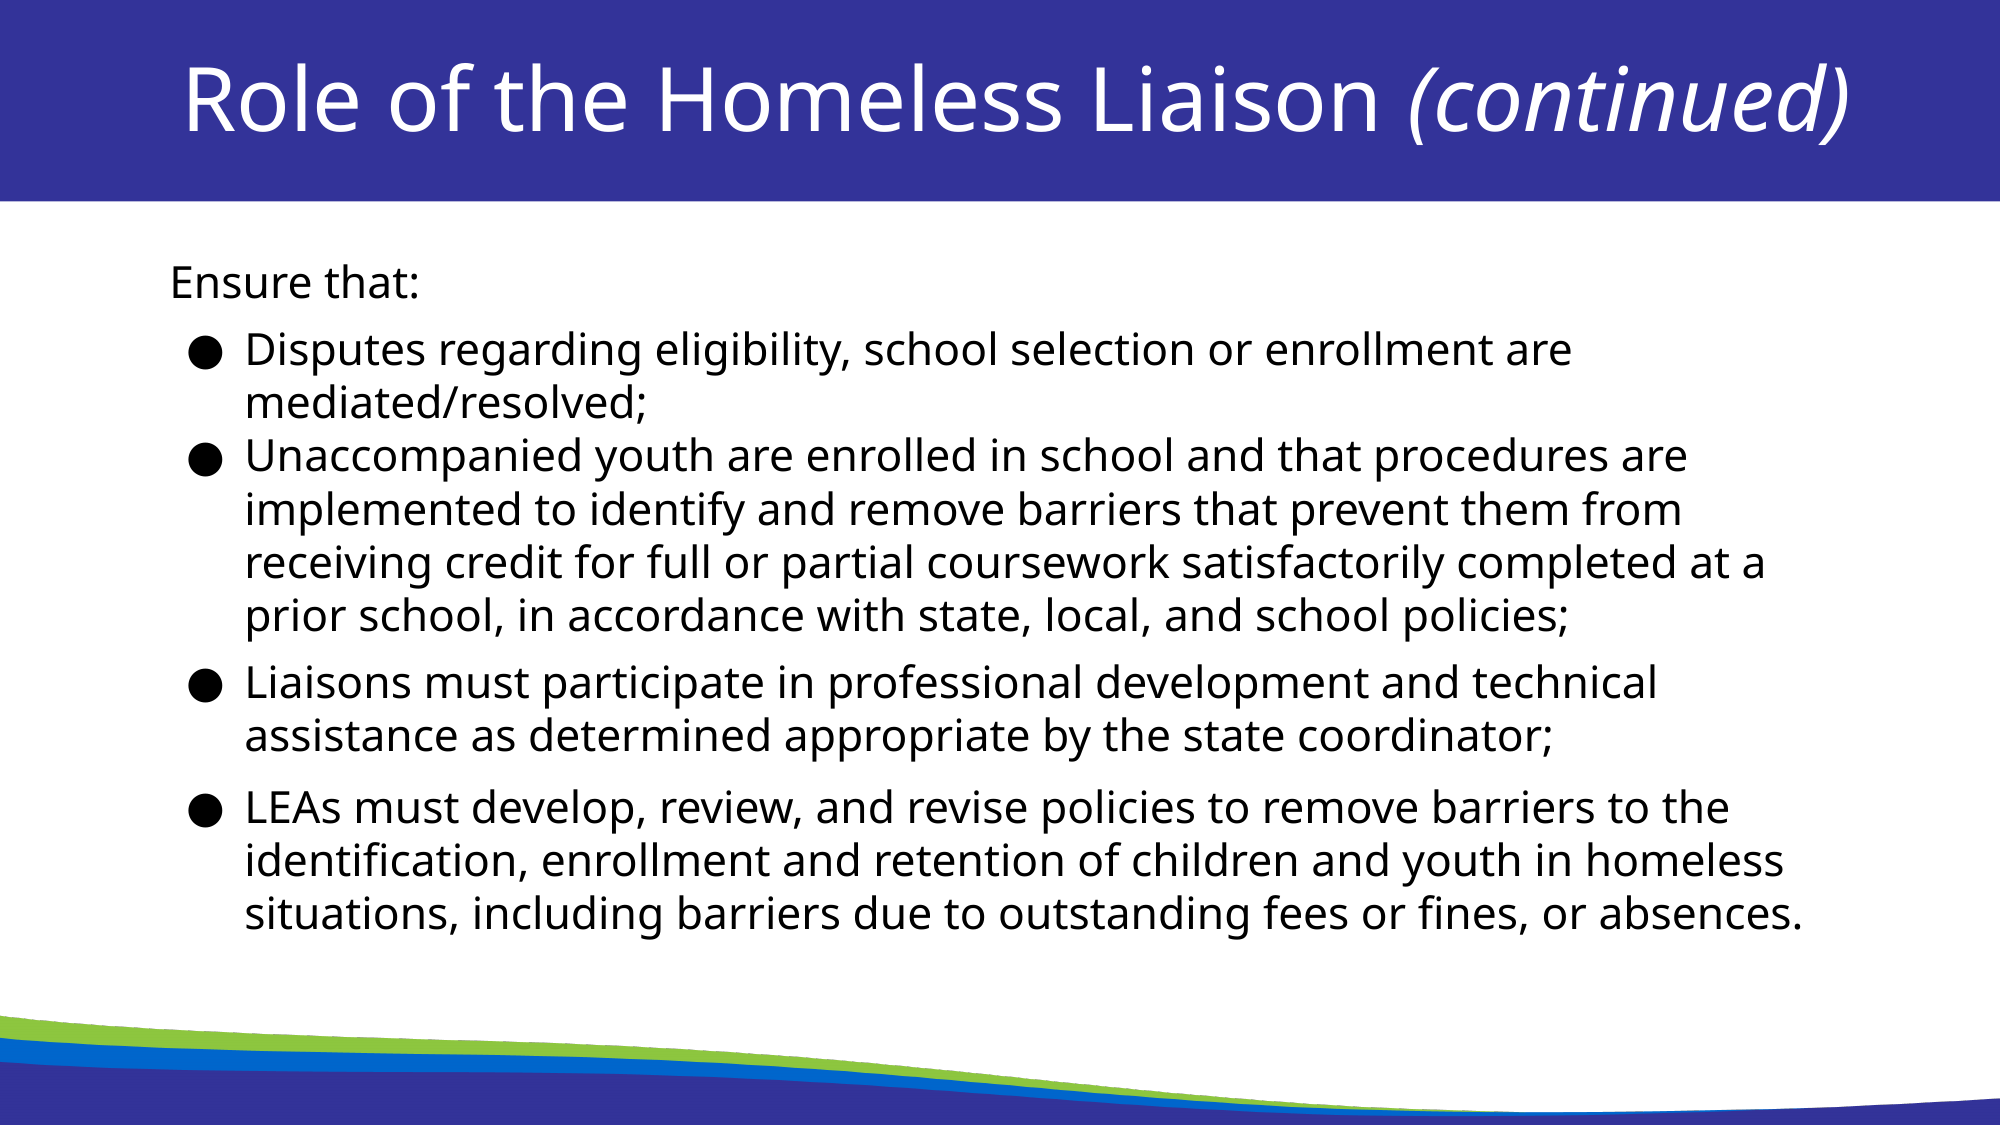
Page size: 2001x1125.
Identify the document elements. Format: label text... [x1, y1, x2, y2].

text_box Ensure that: Disputes regarding eligibility, school selection or enrollment are mediated/resolved; Unaccompanied youth are enrolled in school and that procedures are implemented to identify and remove barriers that prevent them from receiving credit for full or partial coursework satisfactorily completed at a prior school, in accordance with state, local, and school policies; Liaisons must participate in professional development and technical assistance as determined appropriate by the state coordinator; LEAs must develop, review, and revise policies to remove barriers to the identification, enrollment and retention of children and youth in homeless situations, including barriers due to outstanding fees or fines, or absences. [149, 234, 1865, 959]
picture [0, 1005, 2000, 1125]
list [0, 0, 2000, 202]
